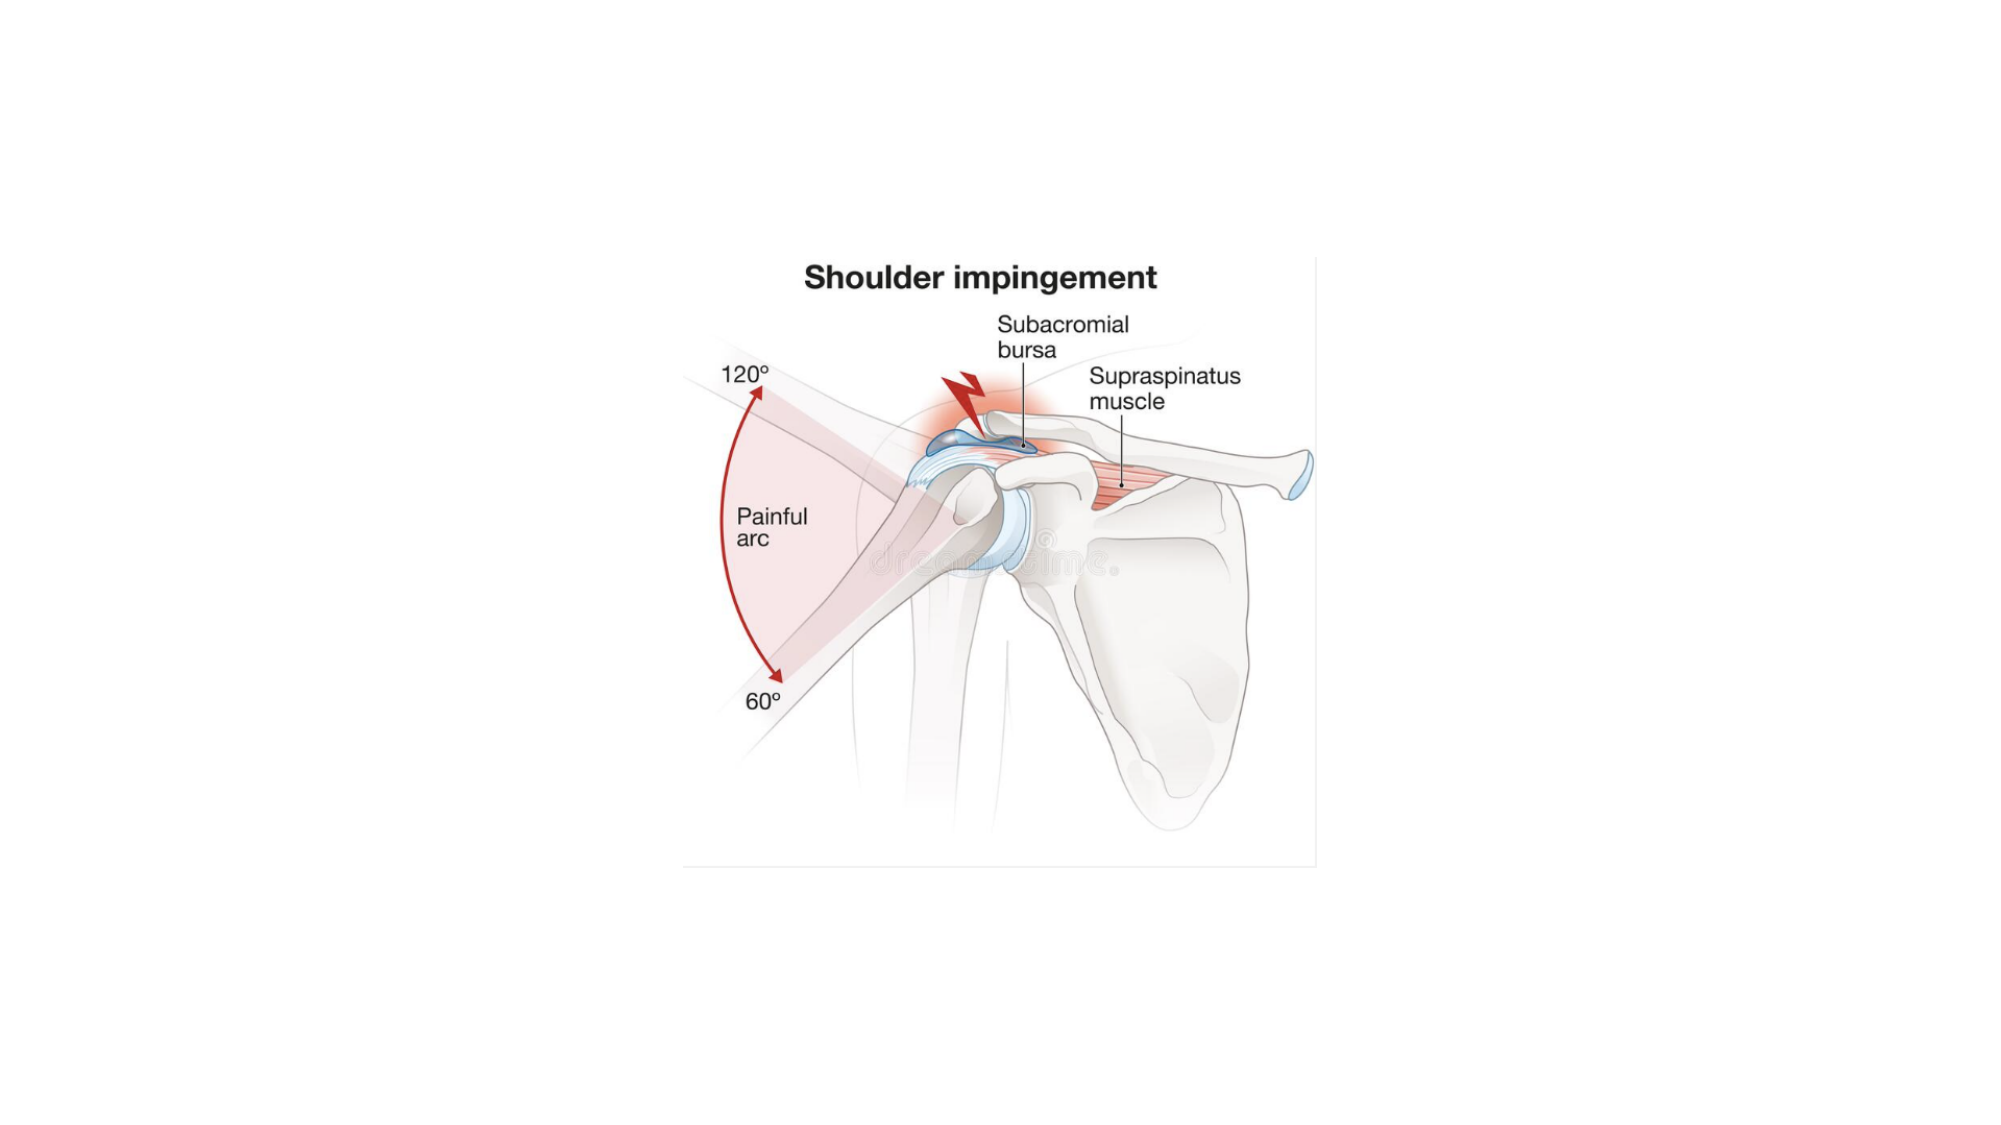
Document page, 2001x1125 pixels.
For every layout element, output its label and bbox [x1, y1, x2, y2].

picture [683, 257, 1317, 868]
